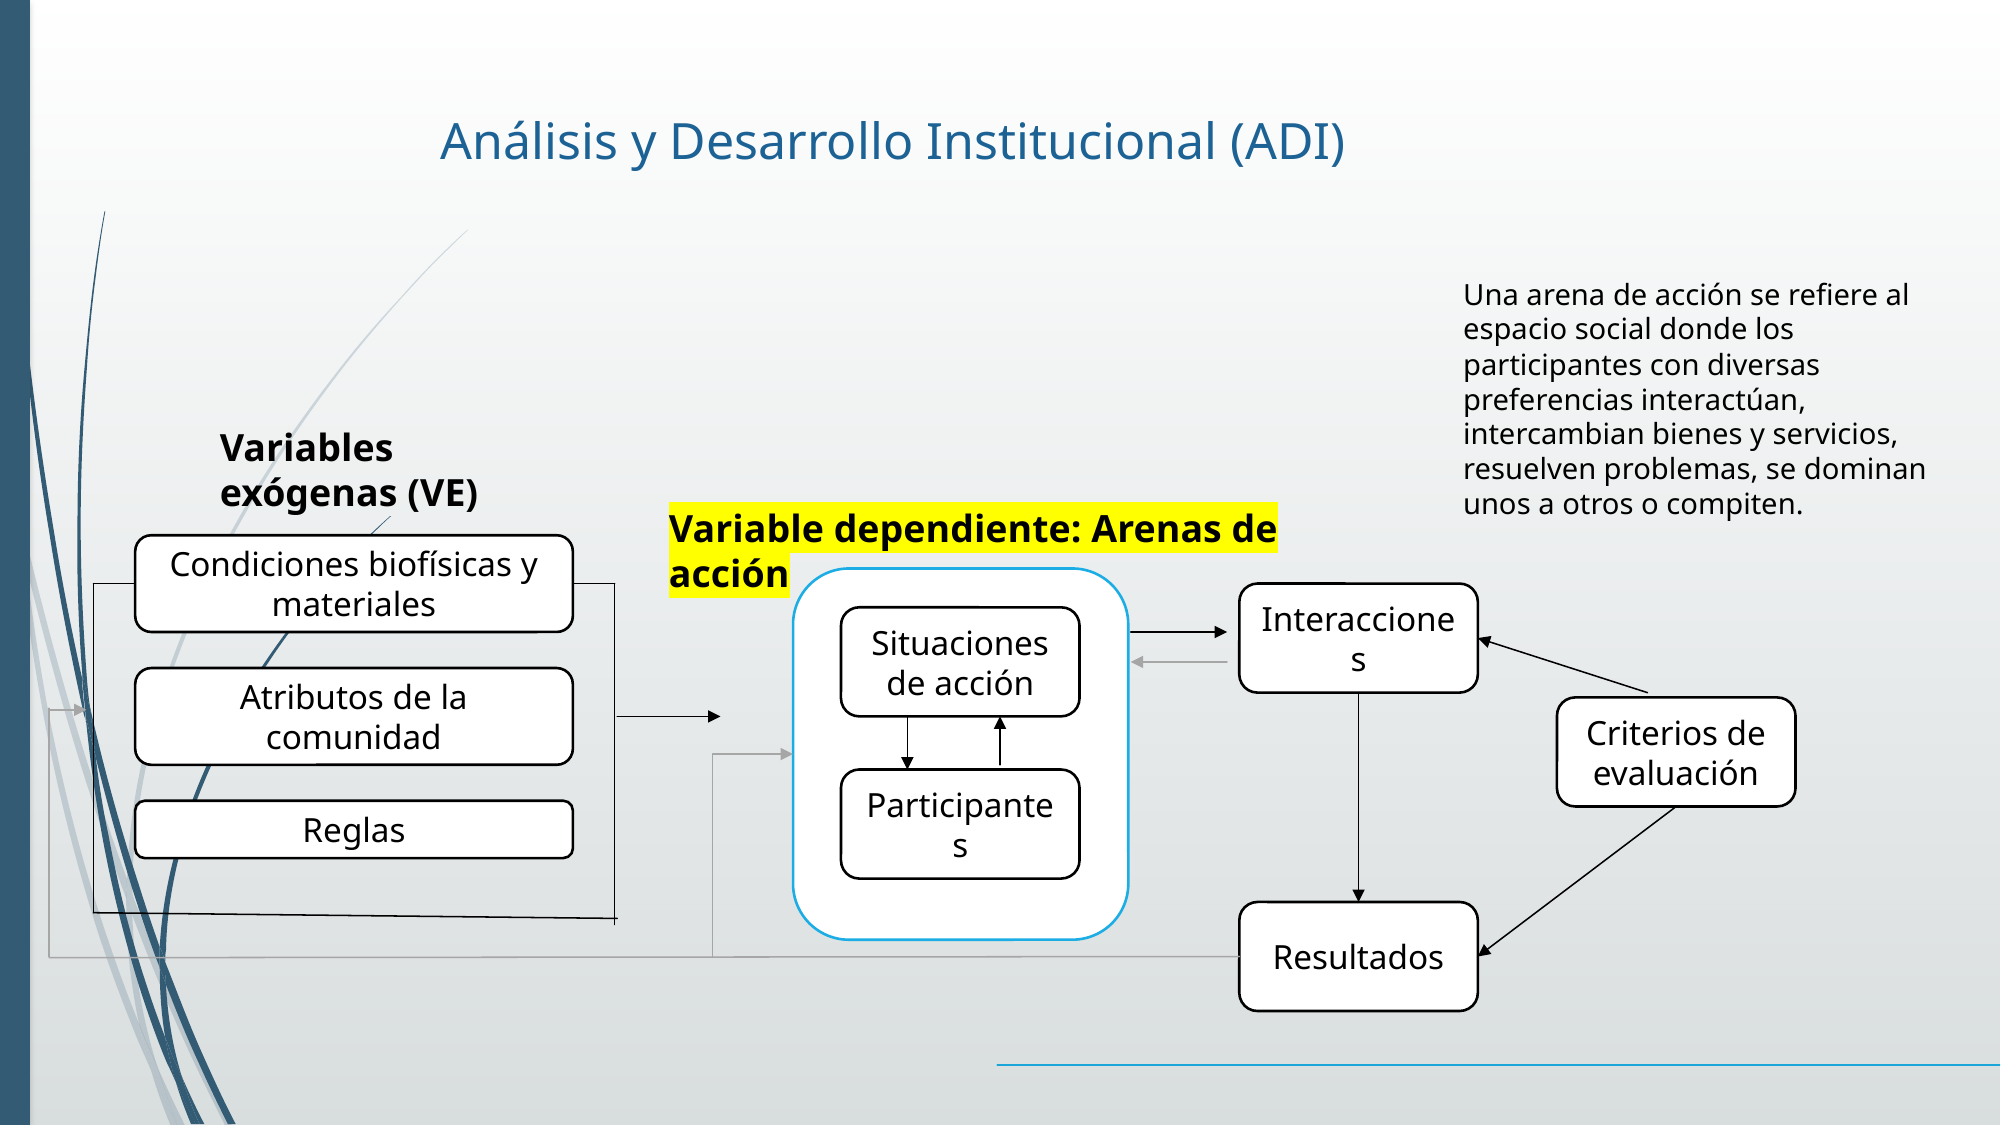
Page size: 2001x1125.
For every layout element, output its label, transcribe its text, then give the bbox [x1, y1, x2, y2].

text_box [135, 511, 450, 543]
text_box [93, 912, 610, 919]
text_box Resultados [1237, 900, 1480, 1013]
text_box Criterios de evaluación [1555, 696, 1797, 808]
text_box [135, 625, 447, 645]
text_box [791, 567, 1130, 942]
text_box Interacciones [1237, 582, 1480, 694]
text_box Participantes [839, 768, 1081, 880]
text_box Una arena de acción se refiere al espacio social donde los participantes con diversas preferencias interactúan, intercambian bienes y servicios, resuelven problemas, se dominan unos a otros o compiten. [1448, 268, 1984, 528]
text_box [1477, 806, 1677, 957]
text_box Atributos de la comunidad [133, 666, 575, 767]
text_box Variable dependiente: Arenas de acción [654, 497, 1369, 603]
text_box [651, 814, 855, 896]
text_box Variables exógenas (VE) [204, 416, 532, 522]
text_box Situaciones de acción [839, 605, 1081, 718]
text_box Condiciones biofísicas y materiales [133, 533, 575, 634]
title Análisis y Desarrollo Institucional (ADI) [425, 102, 1888, 313]
text_box Reglas [133, 799, 575, 860]
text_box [1477, 637, 1648, 693]
